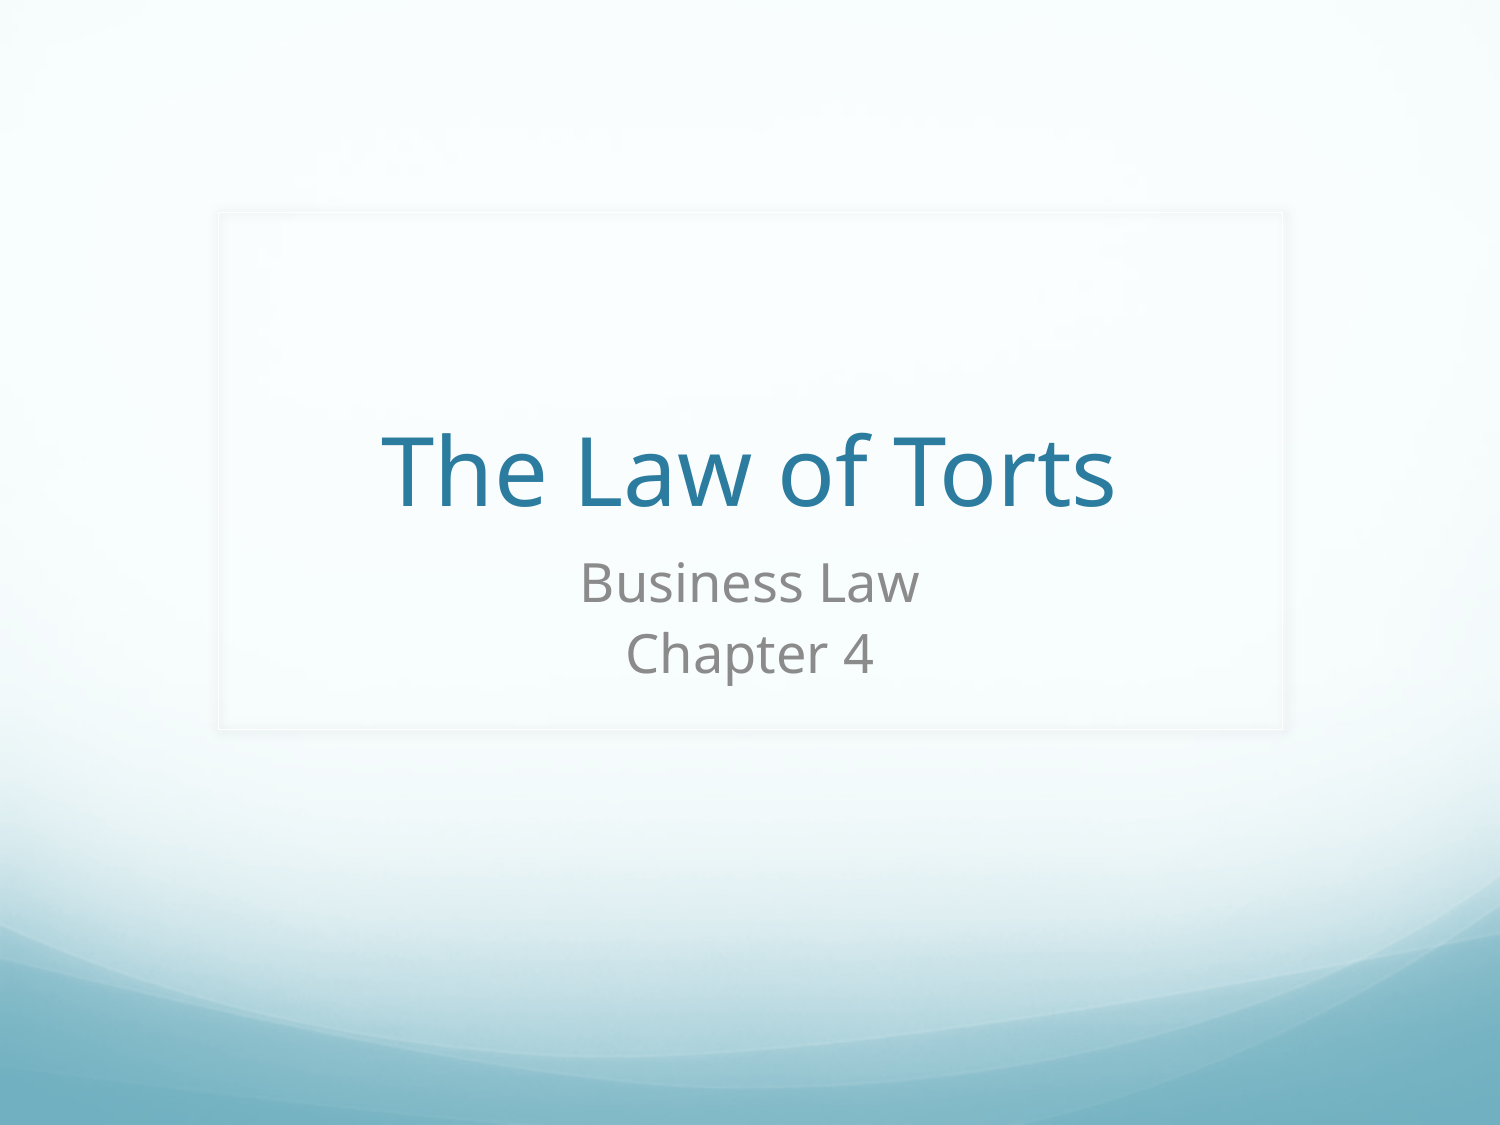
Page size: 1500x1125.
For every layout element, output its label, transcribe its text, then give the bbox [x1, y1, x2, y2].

subtitle Business Law Chapter 4 [217, 541, 1283, 692]
title The Law of Torts [217, 249, 1283, 533]
